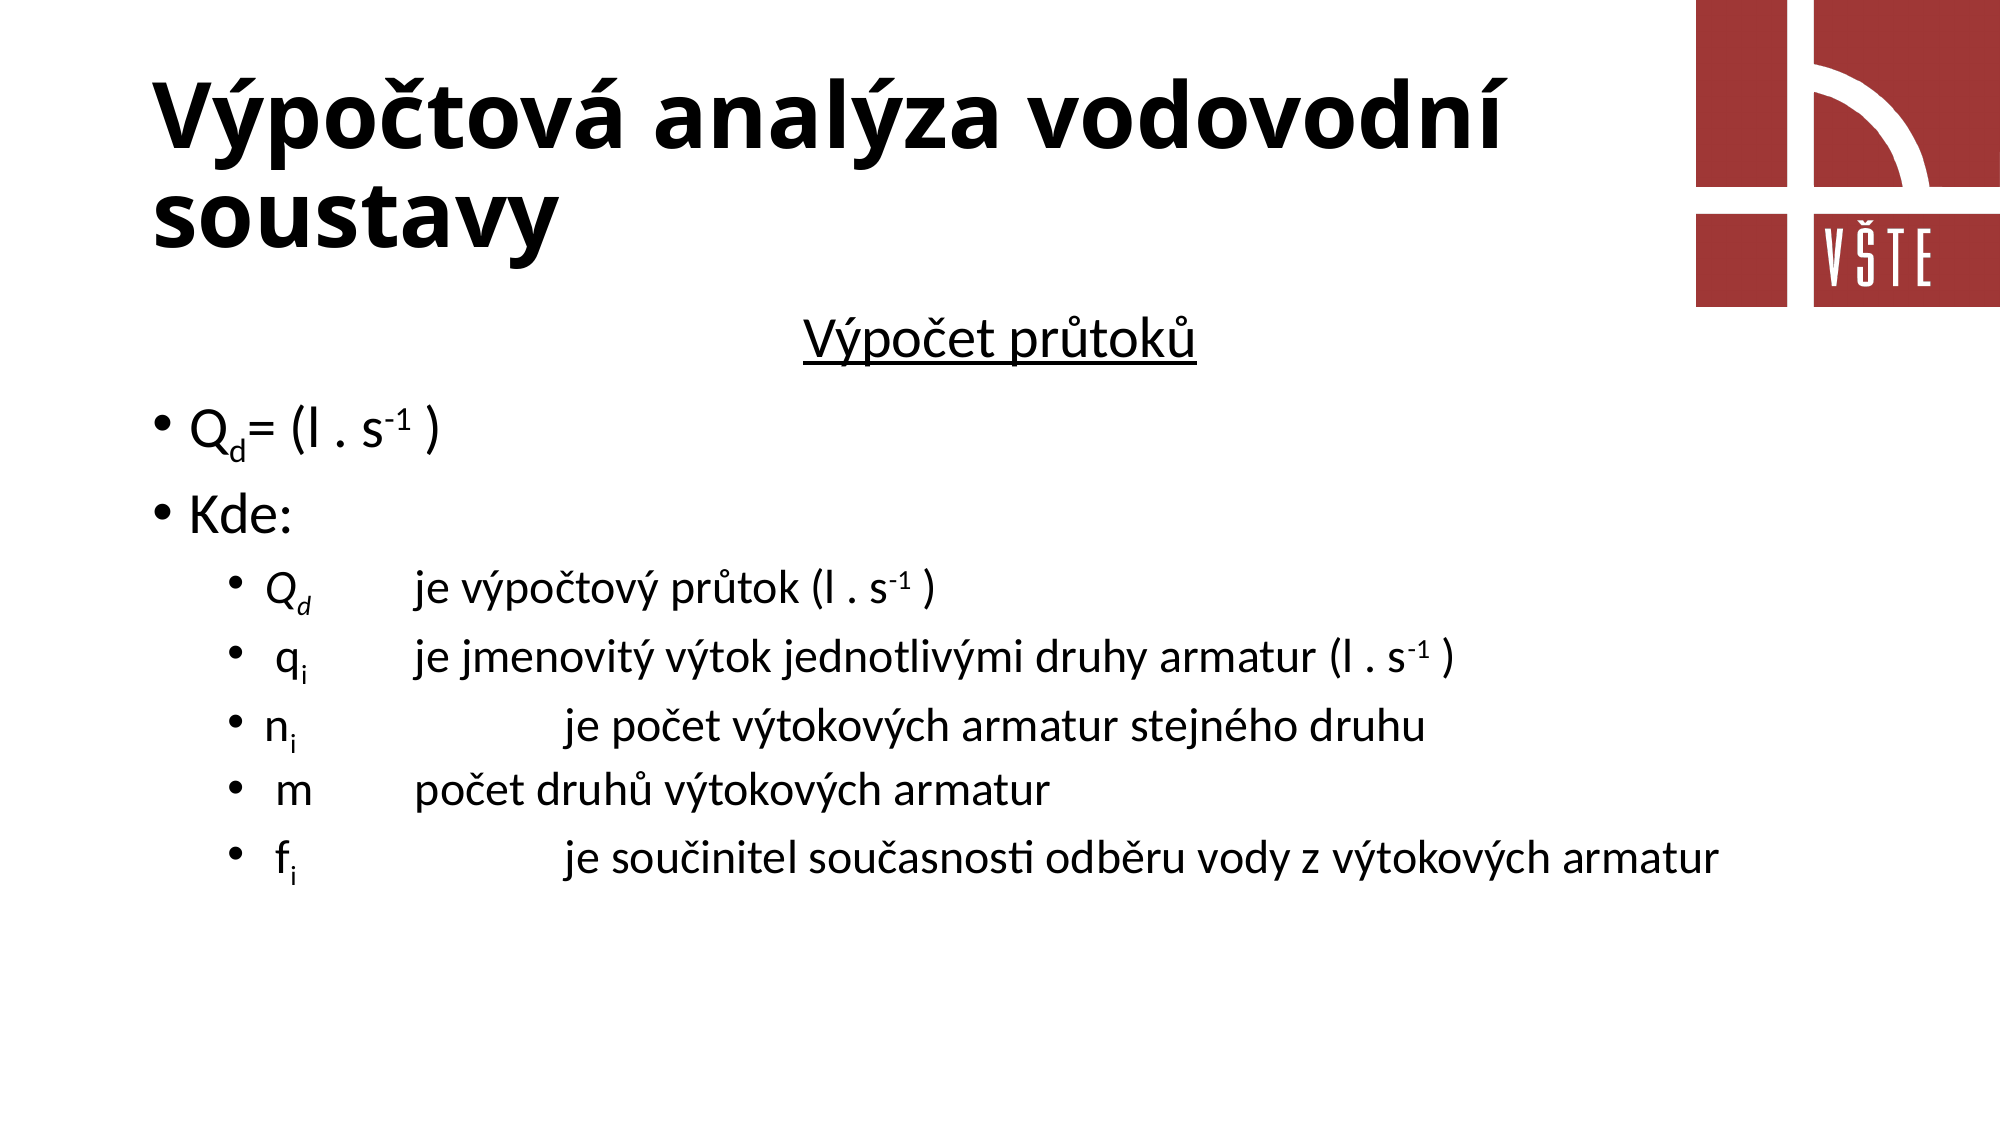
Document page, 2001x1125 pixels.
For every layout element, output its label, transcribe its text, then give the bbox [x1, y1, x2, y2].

picture [1696, 0, 2000, 307]
title Výpočtová analýza vodovodní soustavy [137, 59, 1696, 278]
